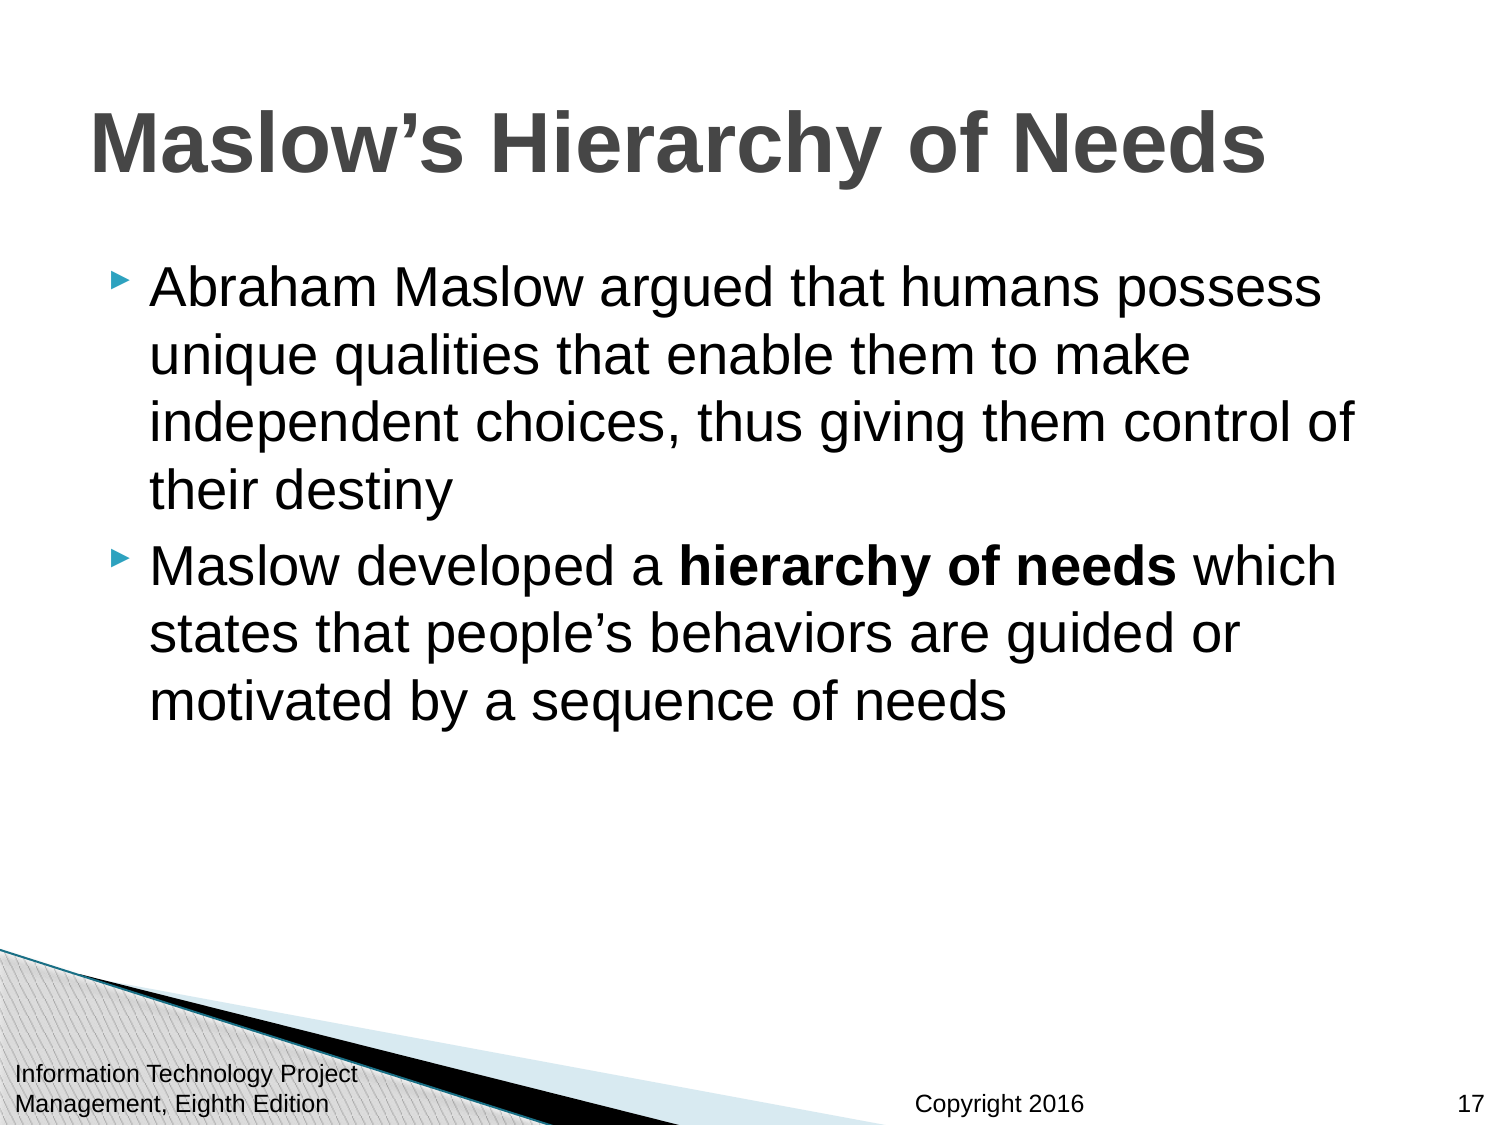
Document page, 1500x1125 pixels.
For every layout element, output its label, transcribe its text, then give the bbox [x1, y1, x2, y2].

list Abraham Maslow argued that humans possess unique qualities that enable them to make independent choices, thus giving them control of their destiny Maslow developed a hierarchy of needs which states that people’s behaviors are guided or motivated by a sequence of needs [74, 242, 1426, 986]
footer Information Technology Project Management, Eighth Edition [0, 1065, 425, 1125]
title Maslow’s Hierarchy of Needs [75, 45, 1425, 233]
slide_number 17 [1408, 1065, 1500, 1125]
